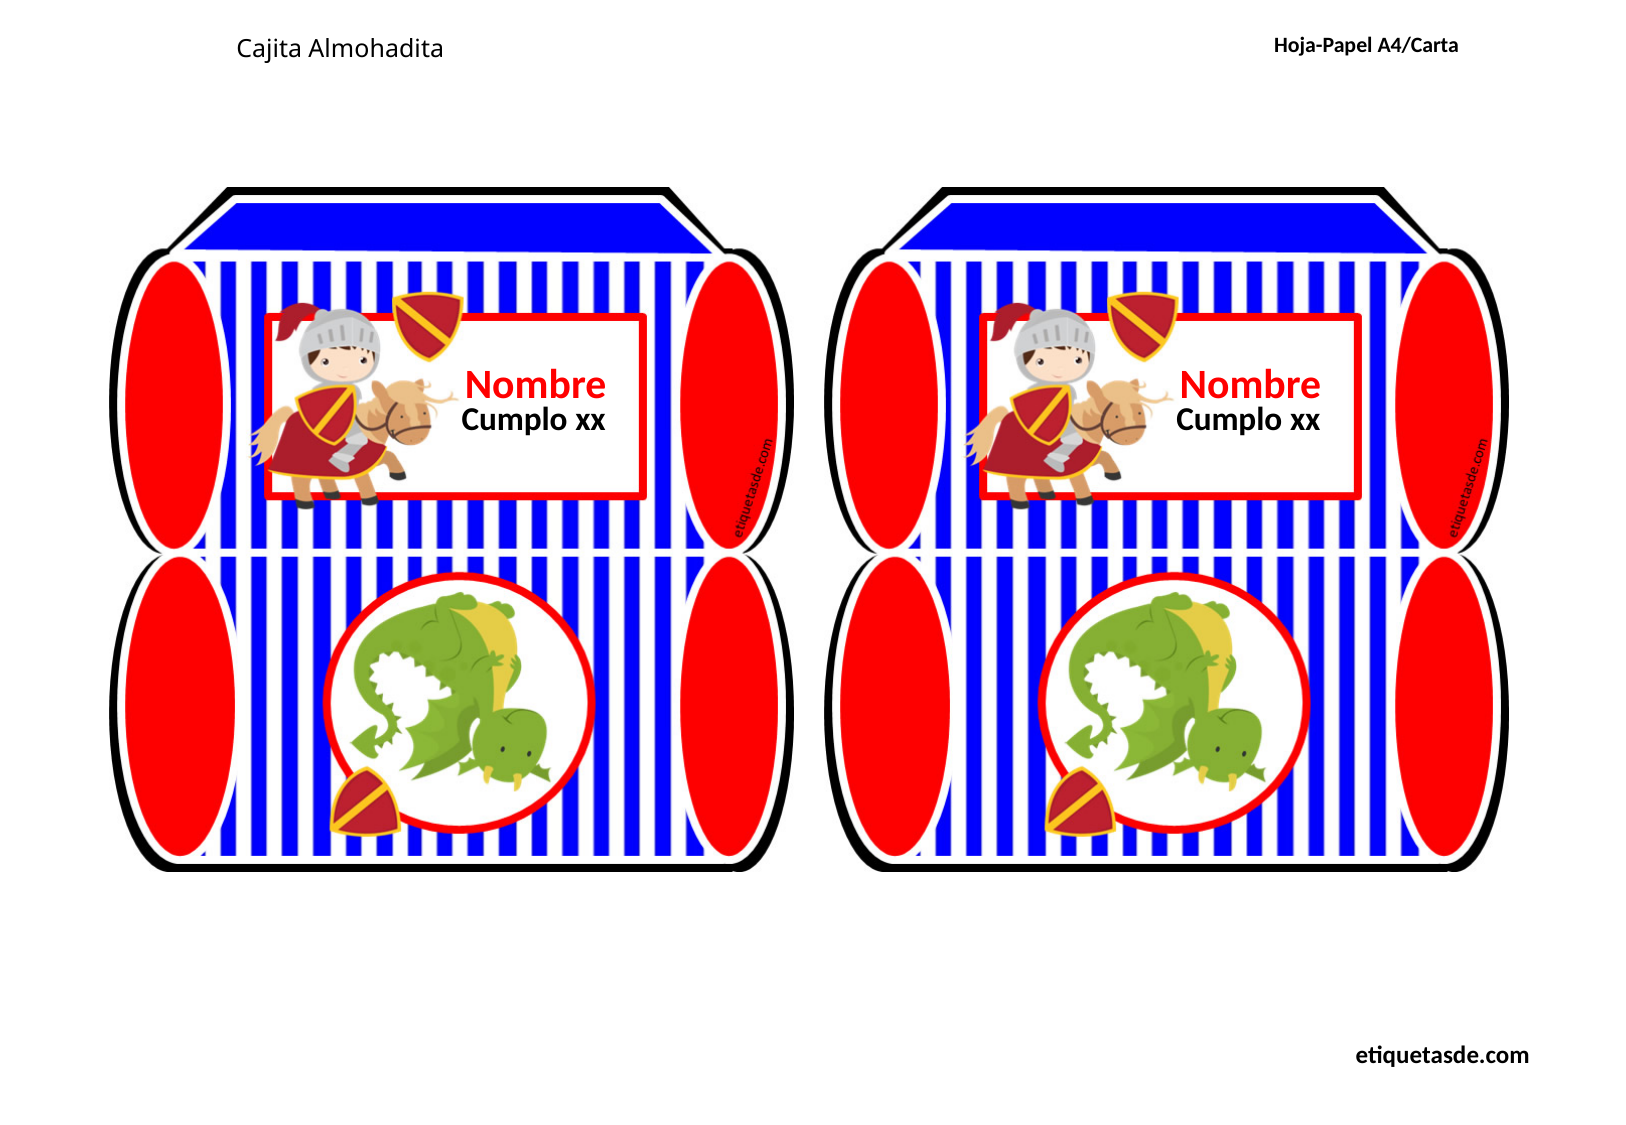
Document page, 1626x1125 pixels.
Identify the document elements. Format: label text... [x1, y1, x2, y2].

text_box etiquetasde.com [1340, 1031, 1545, 1076]
text_box Hoja-Papel A4/Carta [1259, 23, 1475, 65]
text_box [823, 187, 1509, 873]
text_box Cajita Almohadita [167, 24, 520, 70]
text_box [109, 187, 795, 873]
